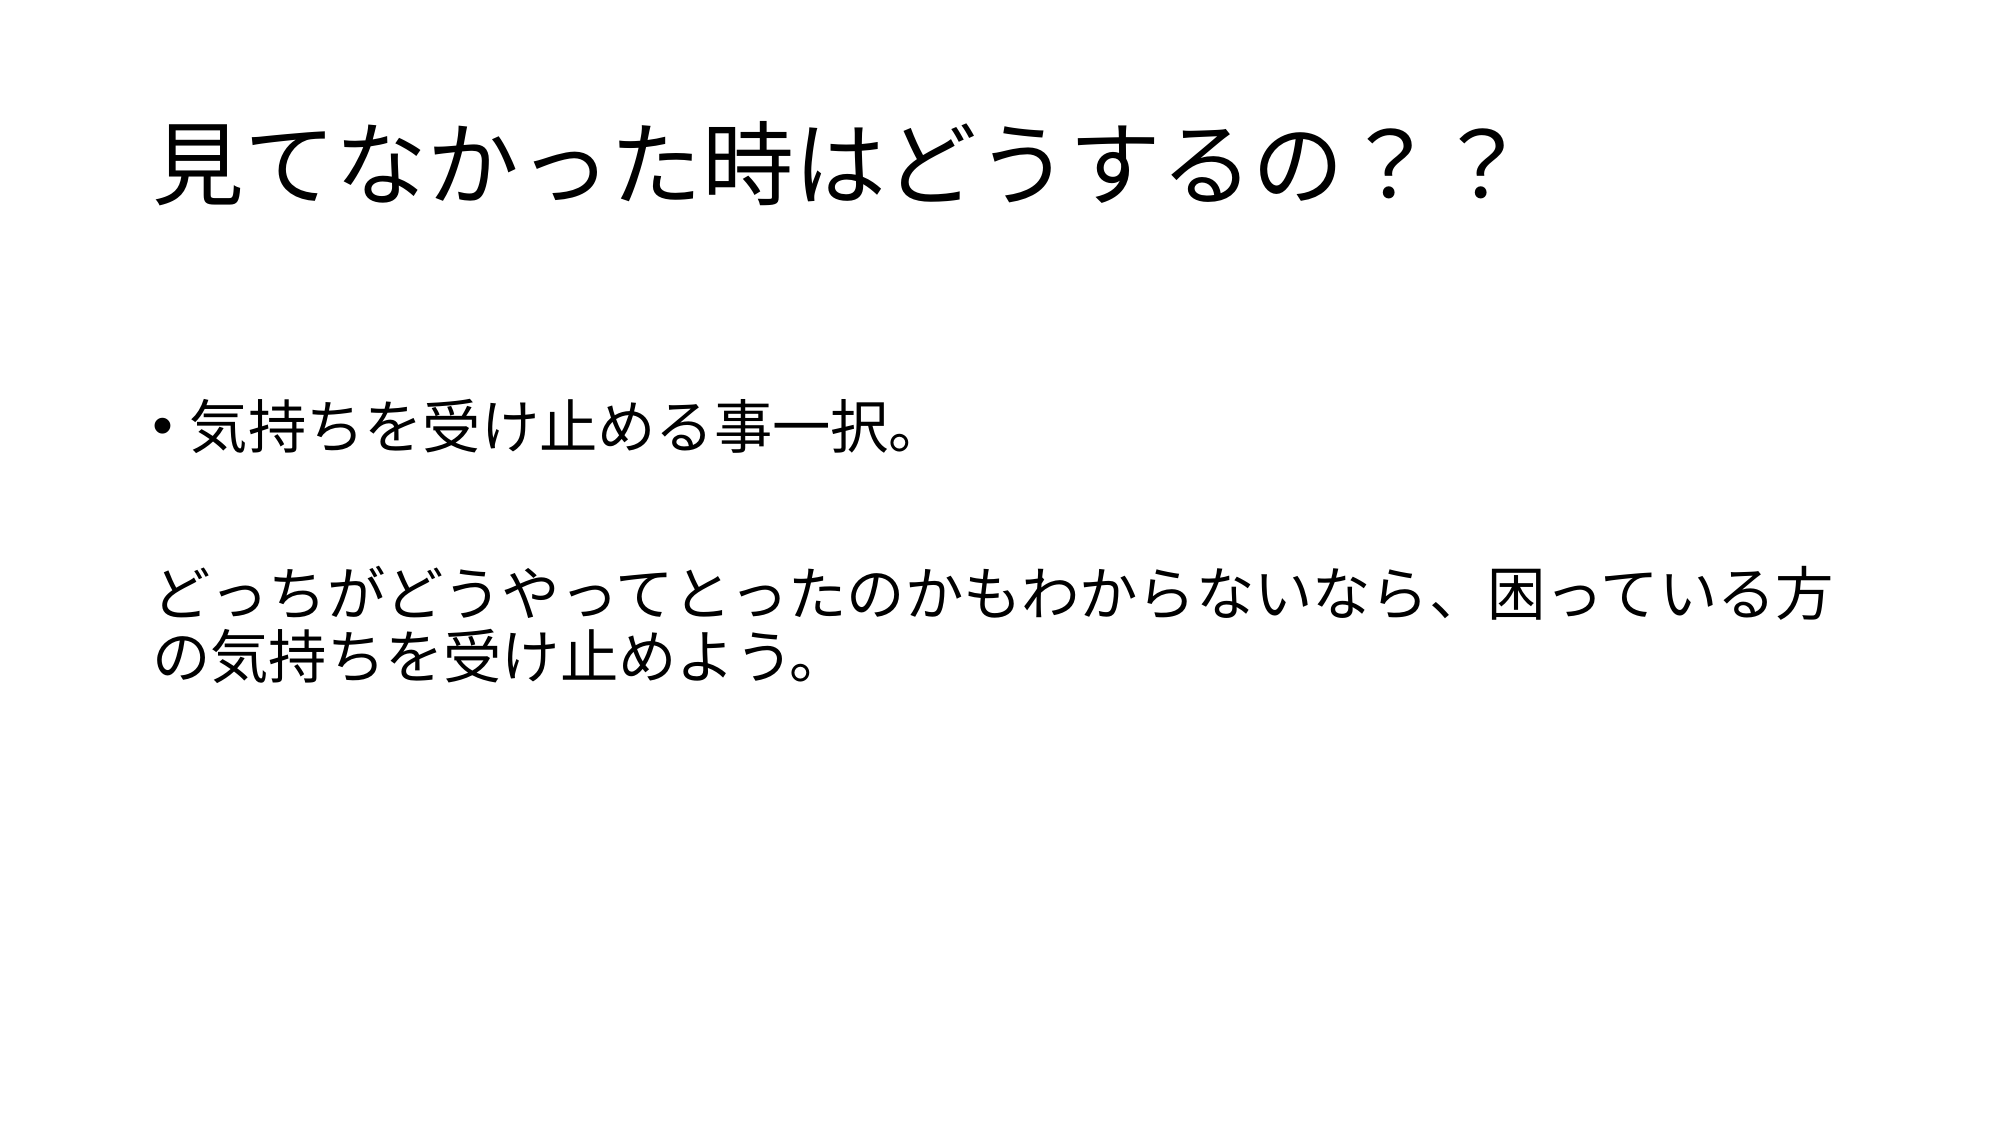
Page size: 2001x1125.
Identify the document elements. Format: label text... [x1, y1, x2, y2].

title 見てなかった時はどうするの？？ [137, 59, 1863, 278]
list 気持ちを受け止める事一択。 どっちがどうやってとったのかもわからないなら、困っている方の気持ちを受け止めよう。 [137, 299, 1863, 1014]
